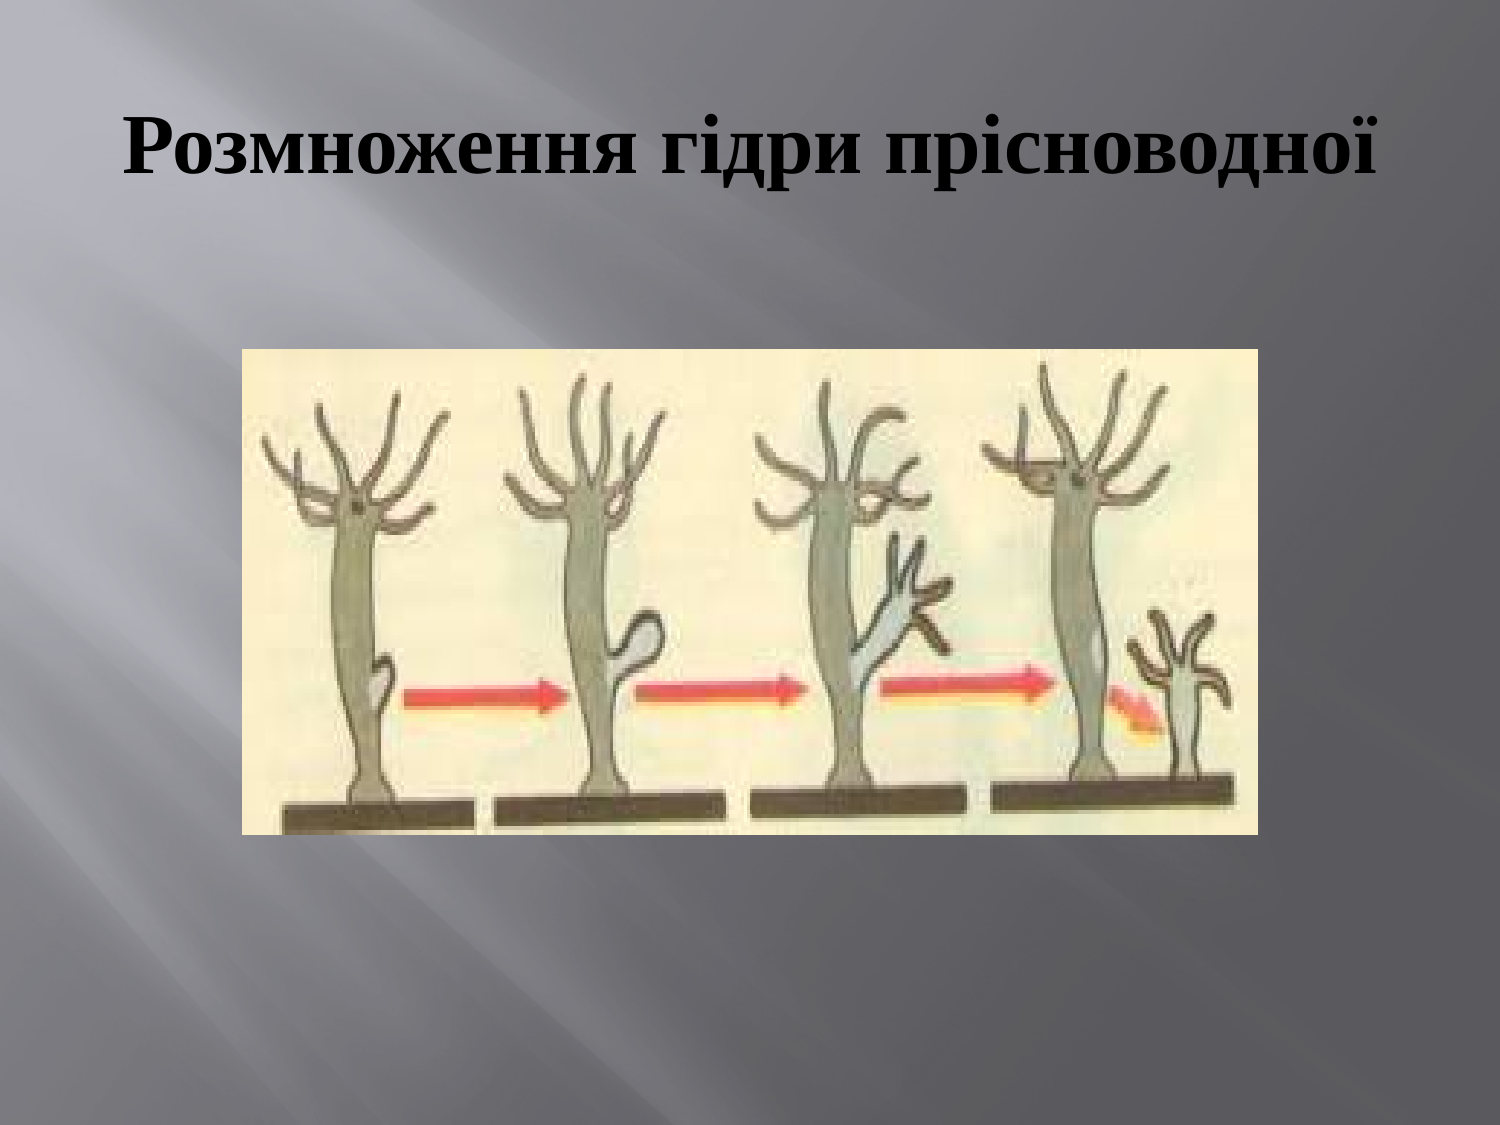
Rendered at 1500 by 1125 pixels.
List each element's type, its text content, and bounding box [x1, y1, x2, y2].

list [241, 349, 1259, 835]
title Розмноження гідри прісноводної [75, 45, 1425, 233]
